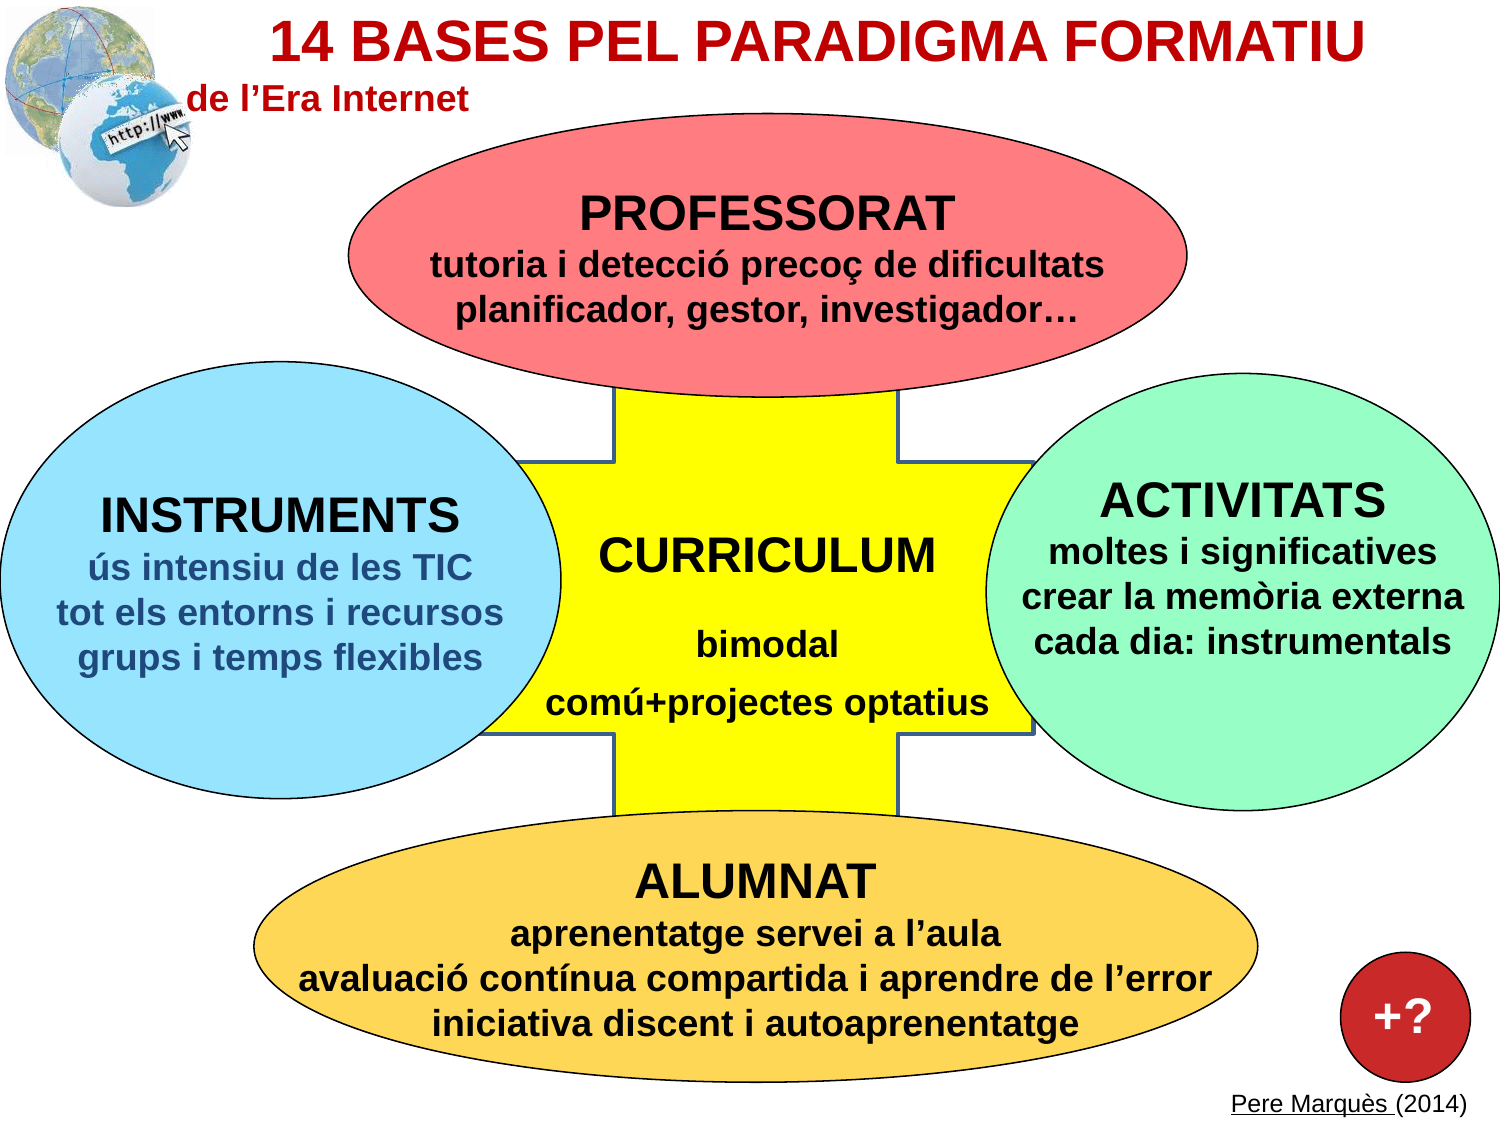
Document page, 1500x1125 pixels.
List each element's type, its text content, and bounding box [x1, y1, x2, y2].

text_box +? [1359, 976, 1449, 1051]
text_box ACTIVITATS moltes i significatives crear la memòria externa cada dia: instrumentals [1002, 373, 1500, 811]
text_box PROFESSORAT tutoria i detecció precoç de dificultats planificador, gestor, investigador… [348, 113, 1187, 398]
text_box [479, 731, 1036, 816]
picture [5, 6, 219, 209]
text_box de l’Era Internet [171, 66, 561, 127]
text_box [1340, 952, 1471, 1079]
text_box 14 BASES PEL PARADIGMA FORMATIU [135, 0, 1500, 91]
text_box INSTRUMENTS ús intensiu de les TIC tot els entorns i recursos grups i temps flexibles [0, 361, 549, 799]
text_box [516, 388, 1036, 515]
text_box ALUMNAT aprenentatge servei a l’aula avaluació contínua compartida i aprendre de l’error iniciativa discent i autoaprenentatge [253, 810, 1258, 1083]
text_box Pere Marquès (2014) [1216, 1079, 1500, 1125]
text_box CURRICULUM bimodal comú+projectes optatius [466, 515, 1069, 731]
